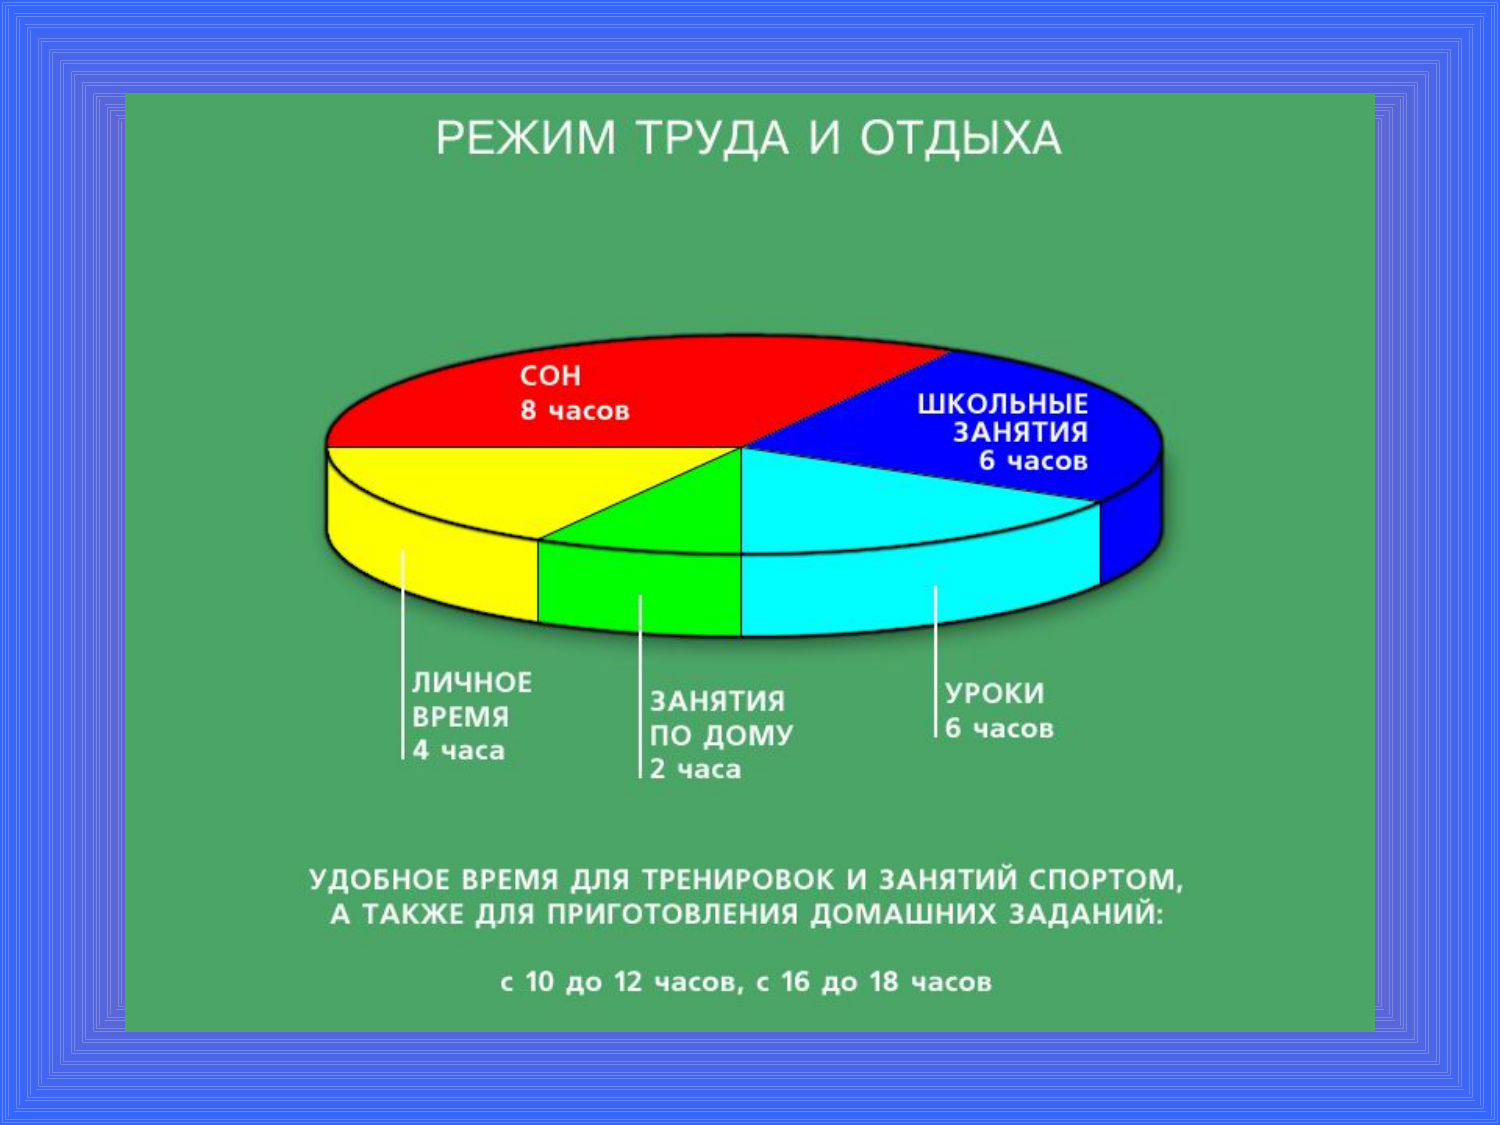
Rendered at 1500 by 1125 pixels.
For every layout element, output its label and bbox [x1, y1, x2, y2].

picture [124, 93, 1376, 1032]
